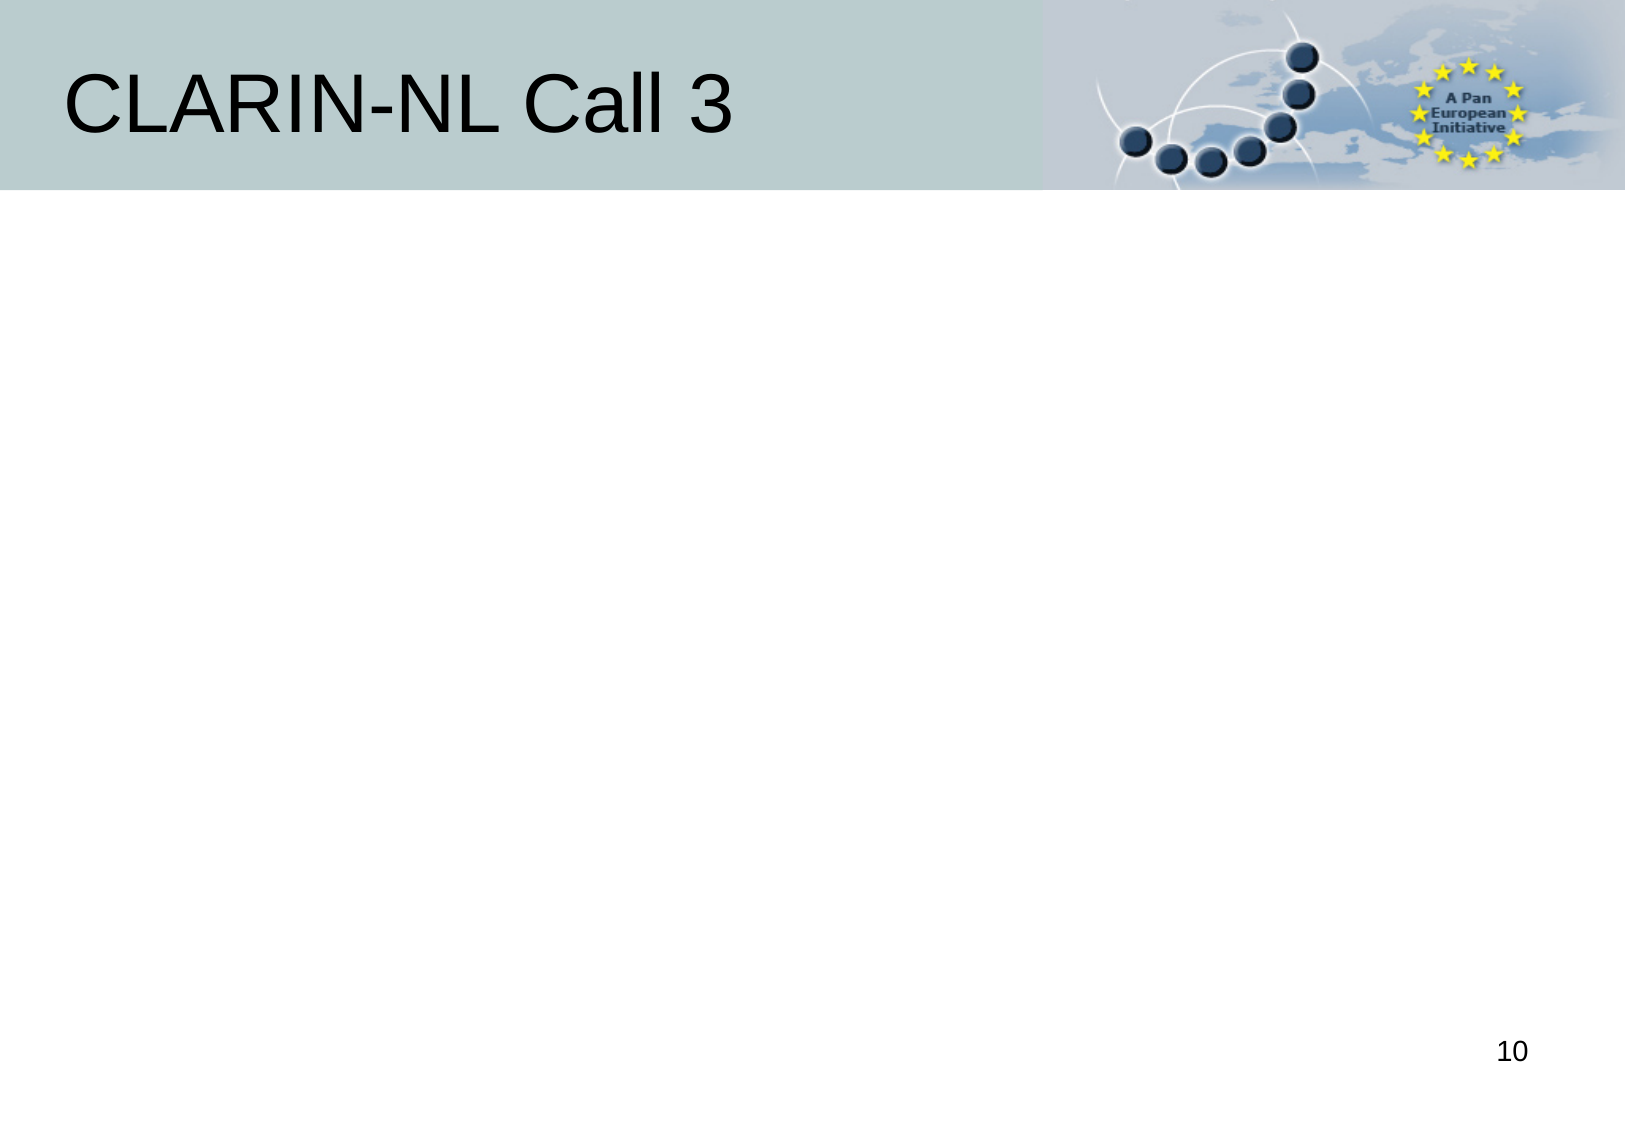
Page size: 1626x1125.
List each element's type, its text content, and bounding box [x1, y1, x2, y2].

title CLARIN-NL Call 3 [48, 42, 1085, 178]
picture [1043, 0, 1625, 190]
slide_number 10 [1164, 1024, 1544, 1103]
